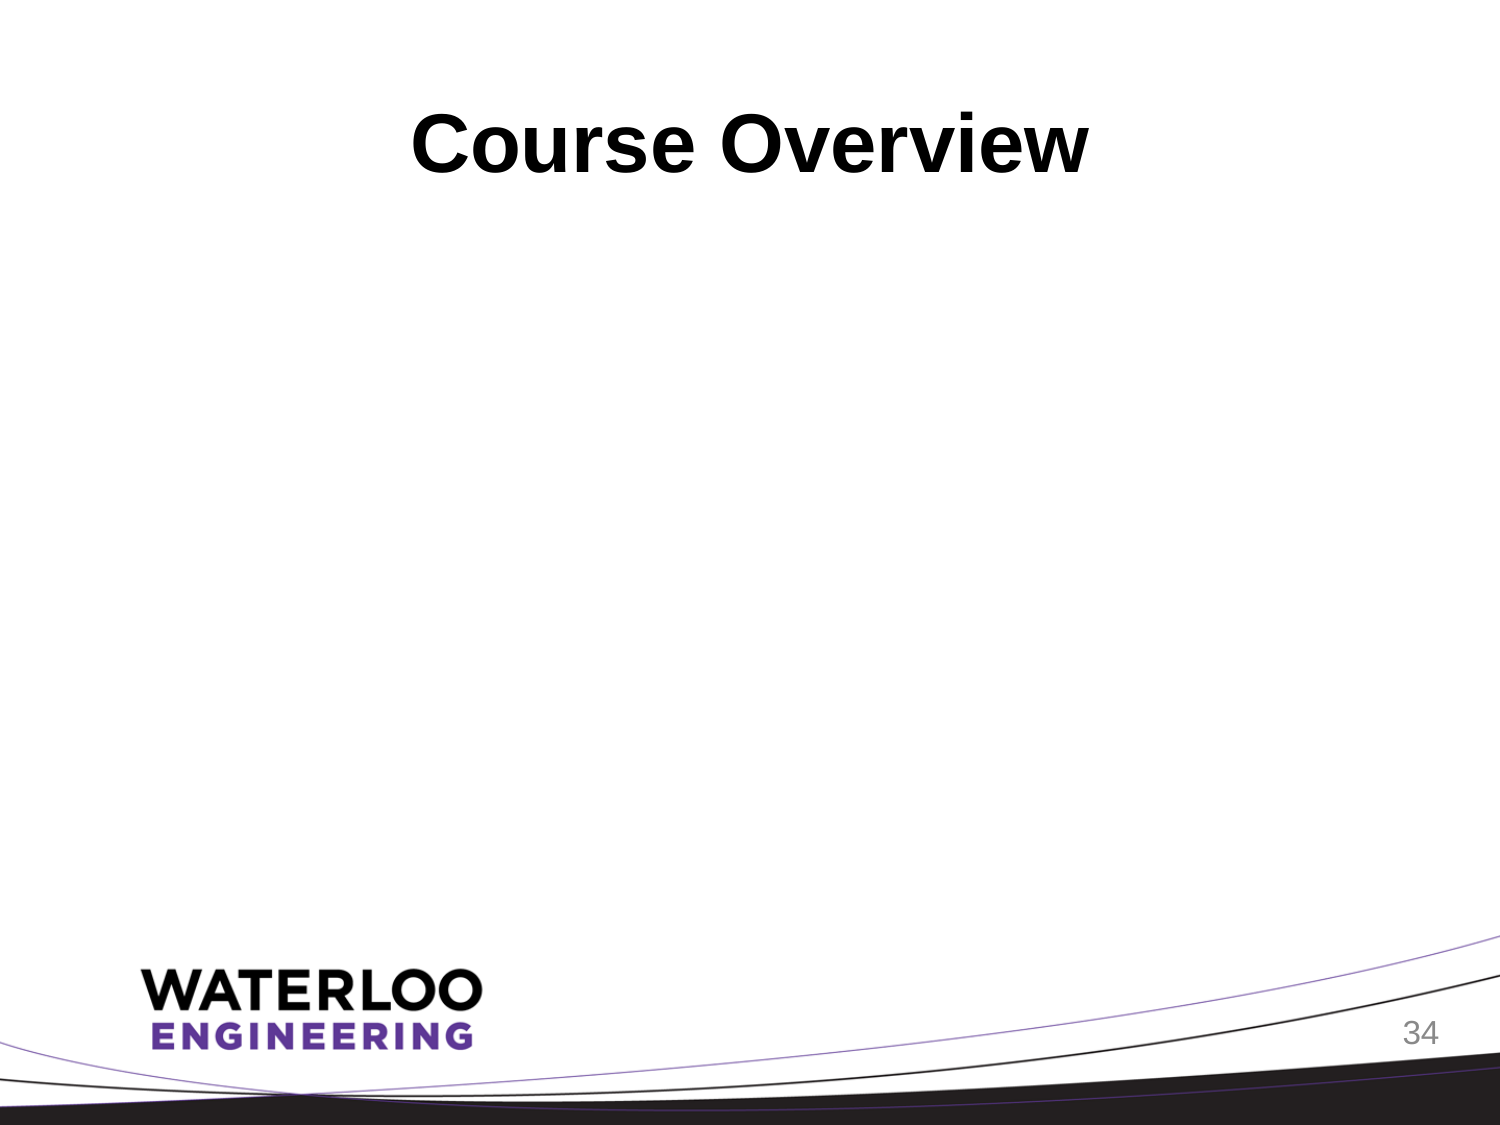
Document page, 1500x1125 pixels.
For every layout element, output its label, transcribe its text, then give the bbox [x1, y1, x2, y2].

slide_number 34 [1296, 998, 1455, 1059]
title Course Overview [75, 45, 1425, 233]
picture [0, 0, 1500, 1125]
